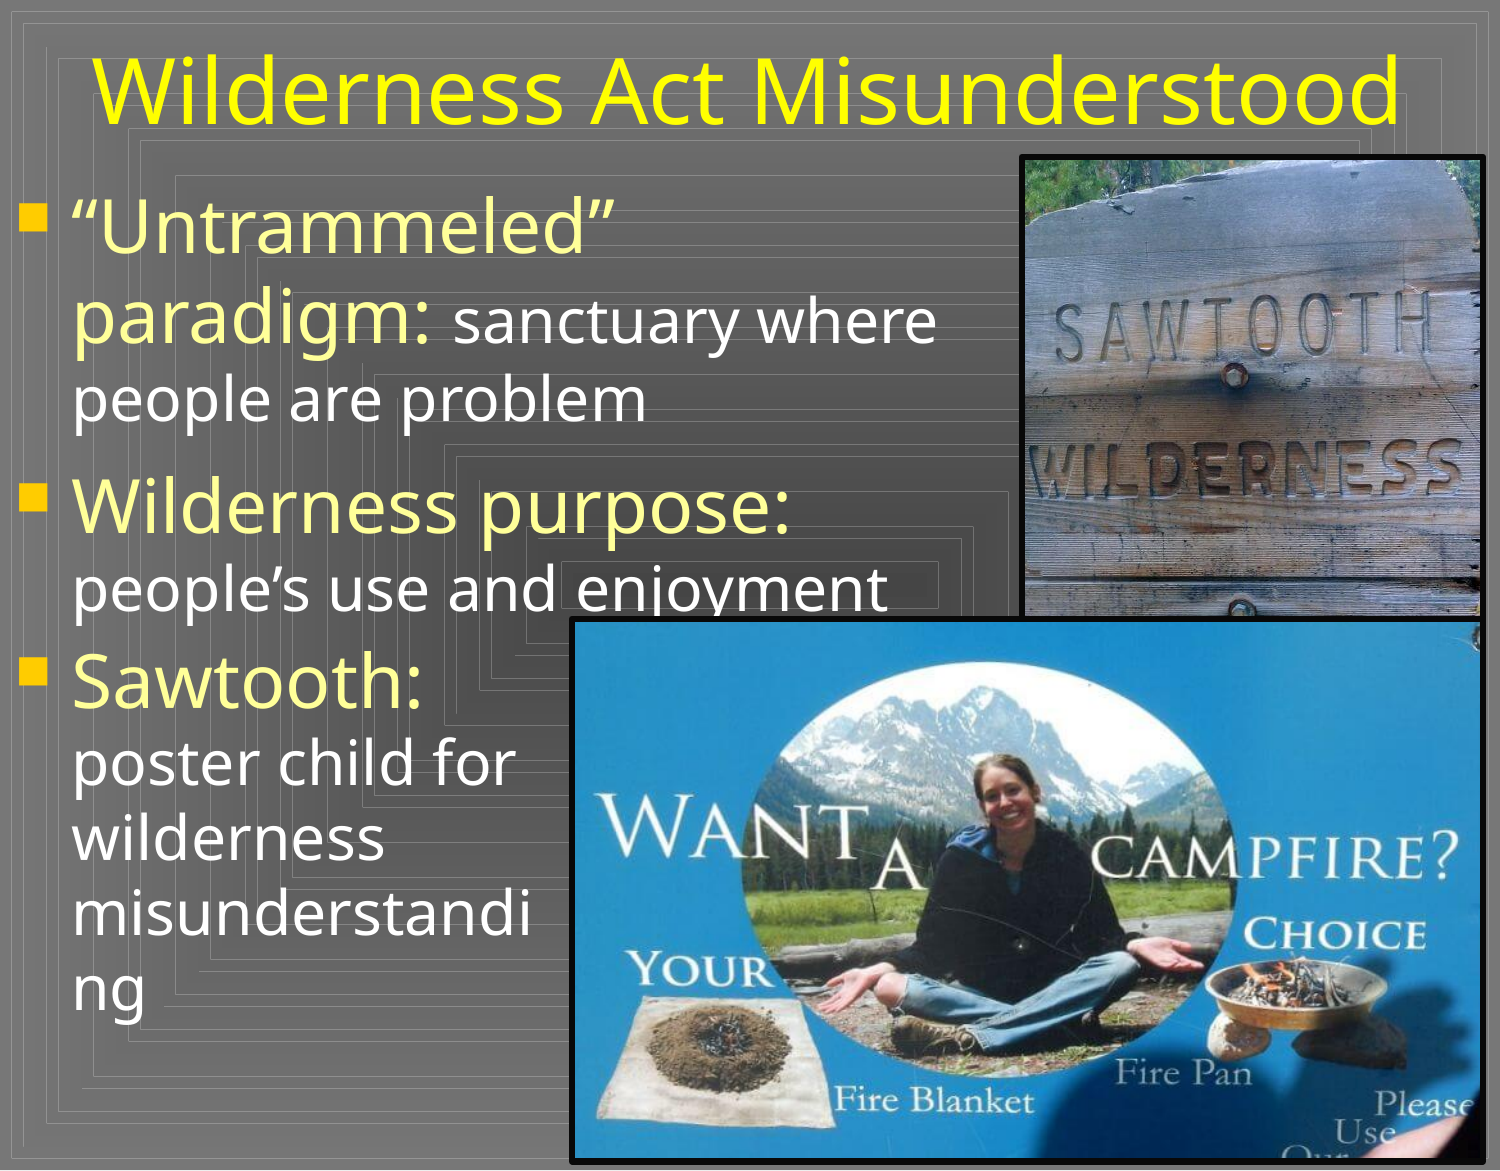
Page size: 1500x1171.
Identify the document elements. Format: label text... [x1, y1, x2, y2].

title Wilderness Act Misunderstood [29, 0, 1468, 151]
text_box Sawtooth: poster child for wilderness misunderstanding [0, 625, 550, 1124]
text_box “Untrammeled” paradigm: sanctuary where people are problem Wilderness purpose: people’s use and enjoyment [0, 171, 1000, 571]
picture [574, 159, 1481, 1159]
